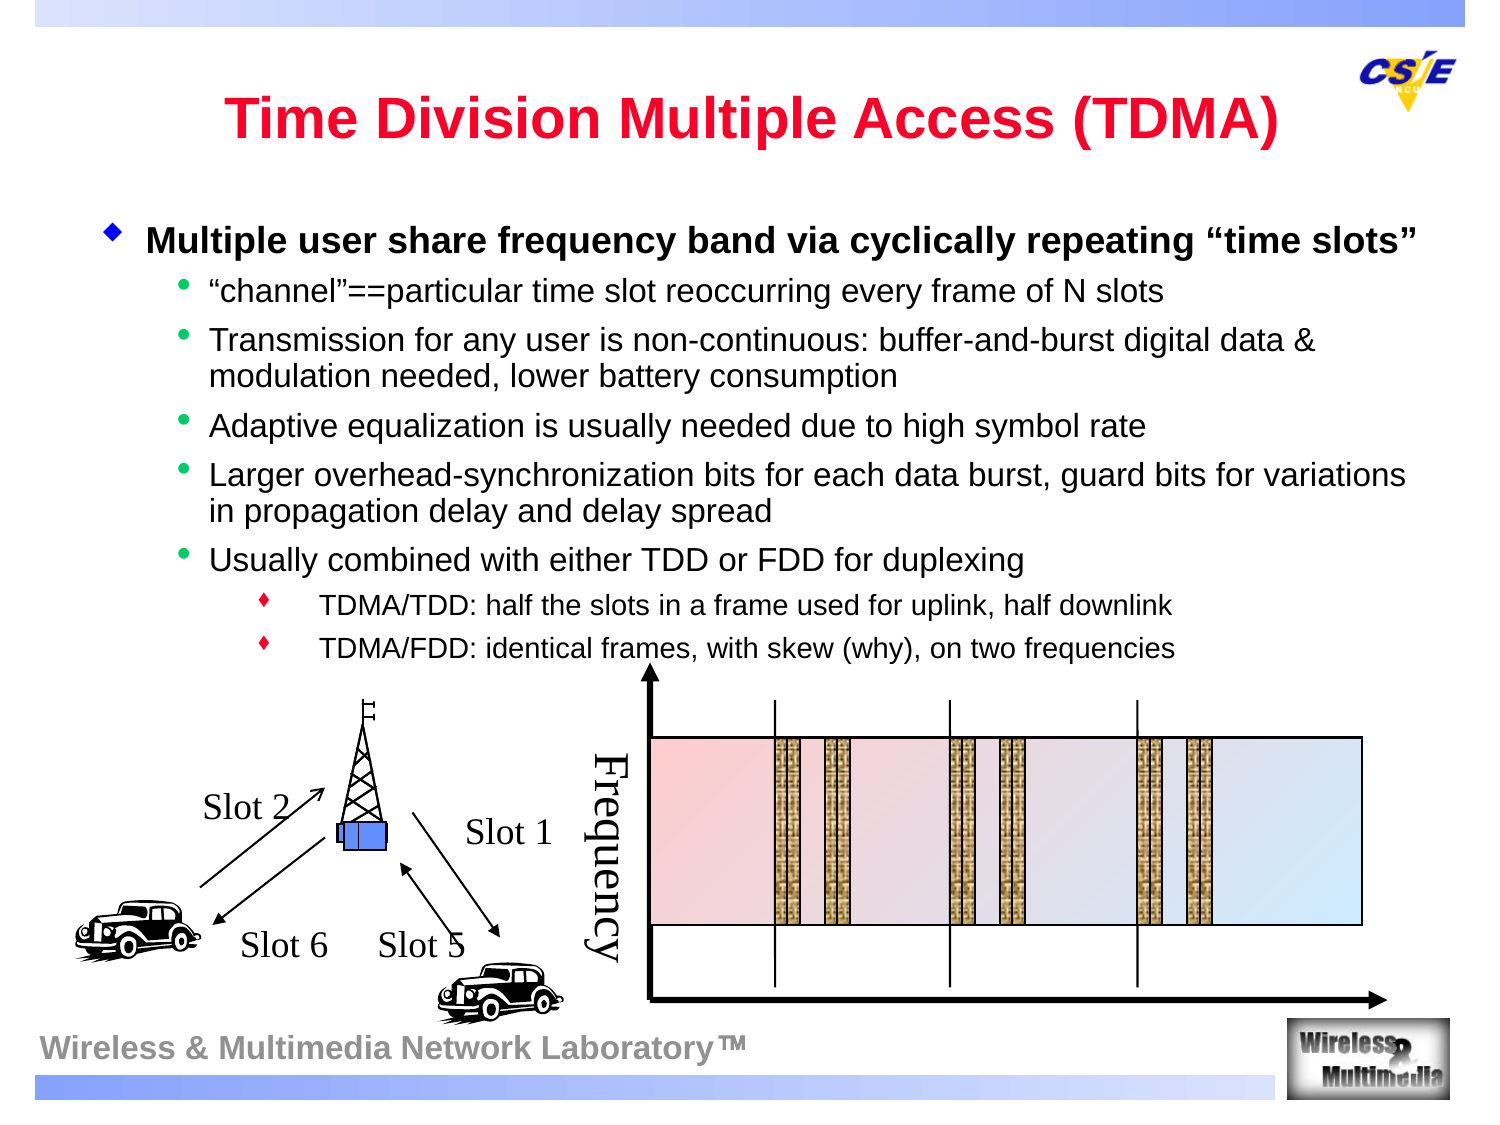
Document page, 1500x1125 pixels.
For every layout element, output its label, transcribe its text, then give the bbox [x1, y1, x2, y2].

text_box [787, 737, 800, 925]
list Multiple user share frequency band via cyclically repeating “time slots” “channel”==particular time slot reoccurring every frame of N slots Transmission for any user is non-continuous: buffer-and-burst digital data & modulation needed, lower battery consumption Adaptive equalization is usually needed due to high symbol rate Larger overhead-synchronization bits for each data burst, guard bits for variations in propagation delay and delay spread Usually combined with either TDD or FDD for duplexing TDMA/TDD: half the slots in a frame used for uplink, half downlink TDMA/FDD: identical frames, with skew (why), on two frequencies [84, 207, 1459, 1001]
picture [437, 962, 565, 1026]
text_box [1149, 737, 1163, 925]
text_box [1137, 737, 1149, 925]
text_box [1025, 737, 1137, 925]
text_box [774, 737, 787, 925]
text_box [307, 787, 325, 803]
title Time Division Multiple Access (TDMA) [92, 62, 1413, 177]
text_box [999, 737, 1012, 925]
text_box [949, 737, 962, 925]
text_box [837, 737, 850, 925]
text_box Frequency [562, 737, 653, 964]
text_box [337, 699, 388, 851]
text_box [399, 862, 436, 912]
text_box [1012, 737, 1025, 925]
text_box Slot 5 [362, 912, 550, 973]
text_box [643, 662, 657, 737]
text_box [1213, 737, 1363, 925]
text_box [824, 737, 837, 925]
text_box [653, 737, 774, 925]
text_box [850, 737, 949, 925]
text_box [800, 737, 824, 925]
text_box [1187, 737, 1199, 925]
picture [1350, 37, 1463, 115]
text_box [962, 737, 975, 925]
picture [1287, 1018, 1450, 1100]
picture [74, 899, 202, 963]
text_box Slot 1 [449, 799, 600, 860]
text_box [1199, 737, 1213, 925]
text_box [1163, 737, 1187, 925]
text_box Slot 2 [187, 774, 307, 835]
text_box Slot 6 [225, 912, 350, 973]
text_box [212, 912, 225, 925]
text_box [649, 993, 1388, 1007]
text_box [975, 737, 999, 925]
